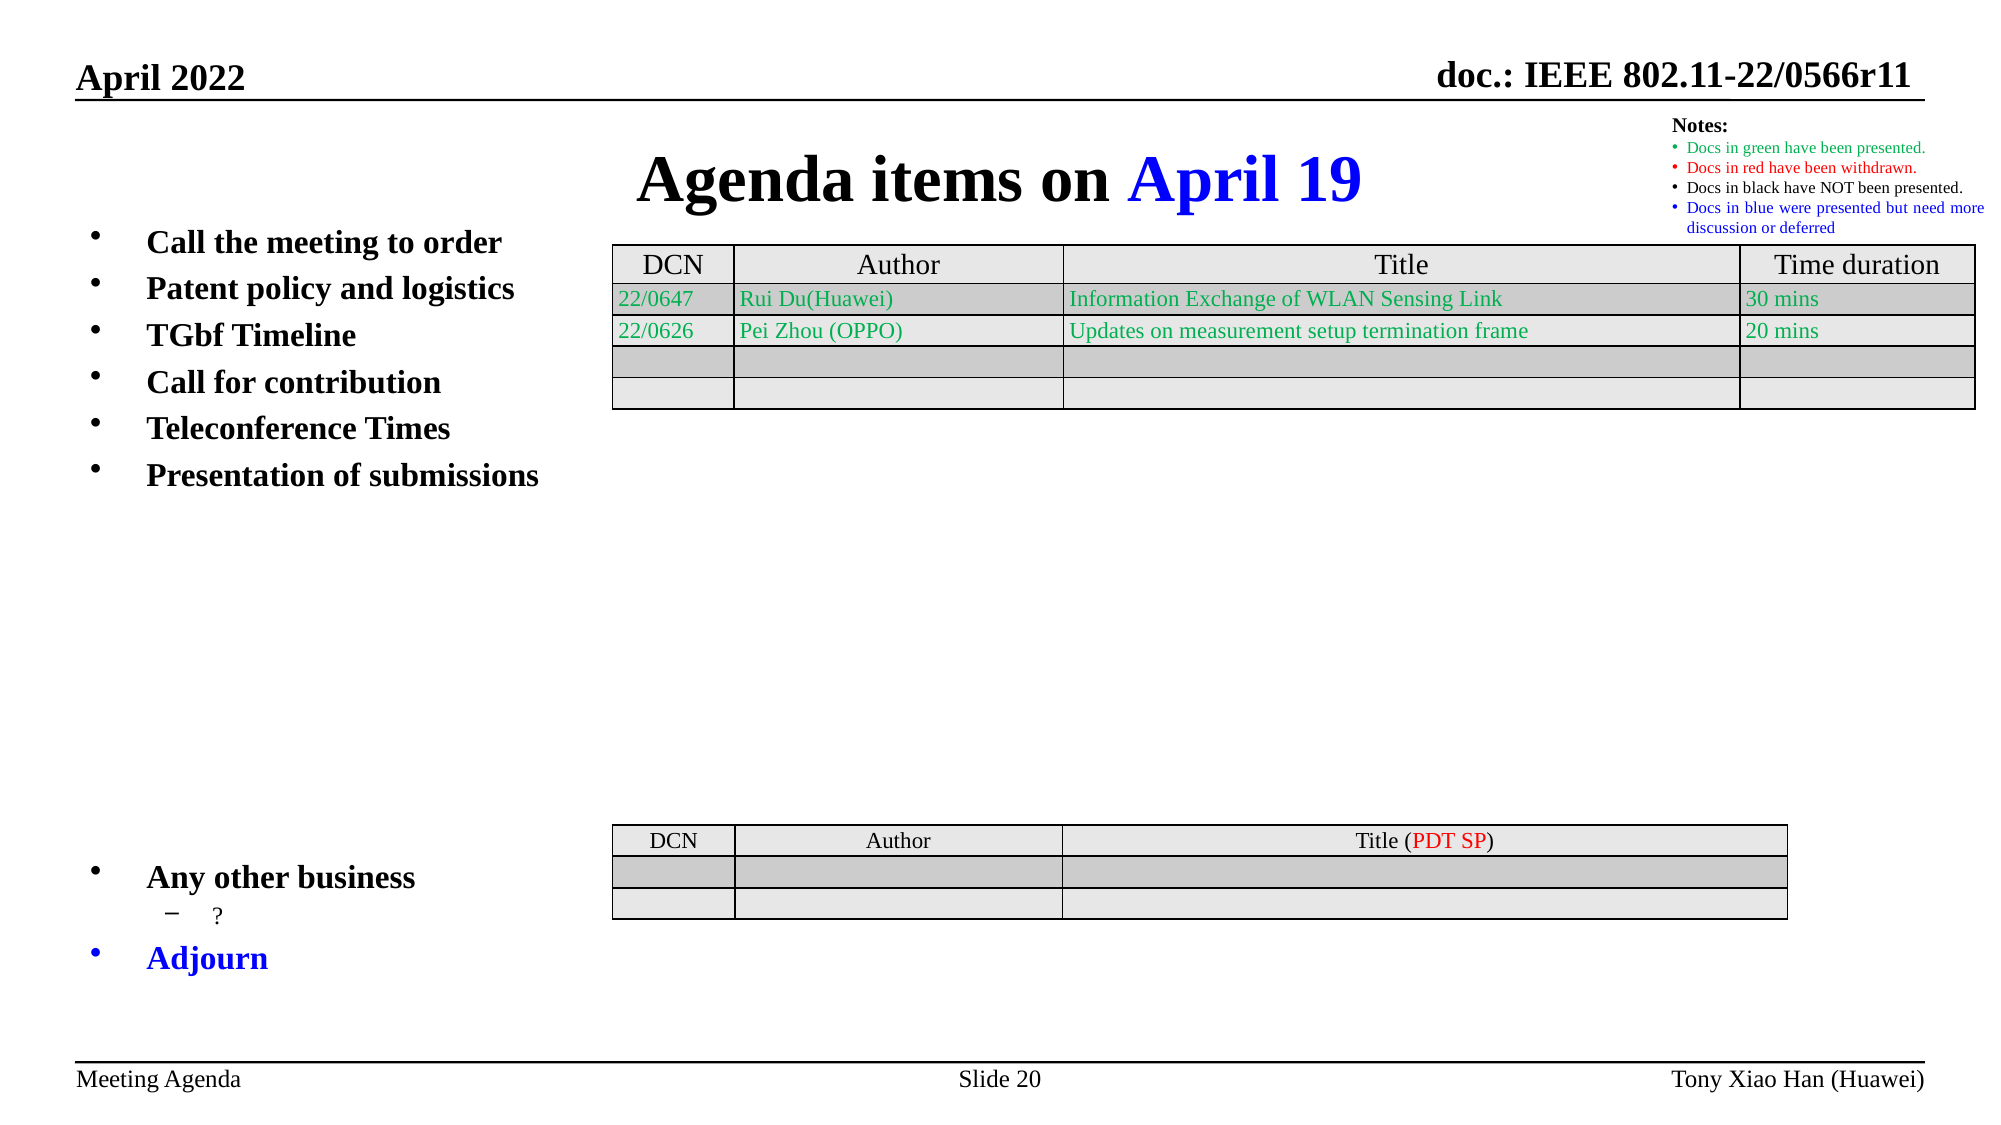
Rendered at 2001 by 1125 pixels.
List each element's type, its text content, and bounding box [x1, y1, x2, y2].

table_header Author [736, 826, 1062, 855]
table_cell [736, 857, 1062, 887]
table_cell [1063, 857, 1787, 887]
text_box Agenda items on April 19 [362, 87, 1638, 212]
text_box Notes: Docs in green have been presented. Docs in red have been withdrawn. Docs in black have NOT been presented. Docs in blue were presented but need more discussion or deferred [1657, 104, 2000, 246]
table_cell [613, 889, 734, 918]
table_cell 20 mins [1741, 316, 1974, 345]
table_cell [736, 889, 1062, 918]
table_cell Pei Zhou (OPPO) [735, 316, 1063, 345]
table_header Time duration [1741, 246, 1974, 283]
table_cell [735, 378, 1063, 408]
table_cell Updates on measurement setup termination frame [1064, 316, 1739, 345]
table_header DCN [613, 826, 734, 855]
table_cell [1741, 347, 1974, 377]
table_cell [735, 347, 1063, 377]
table_cell [613, 347, 733, 377]
table_cell Rui Du(Huawei) [735, 284, 1063, 314]
table_cell [1063, 889, 1787, 918]
table_header Title (PDT SP) [1063, 826, 1787, 855]
table_cell [1741, 378, 1974, 408]
text_box Call the meeting to order Patent policy and logistics TGbf Timeline Call for contribution Teleconference Times Presentation of submissions Any other business ? Adjourn [75, 212, 1925, 1058]
table_cell [613, 378, 733, 408]
table_header Author [735, 246, 1063, 283]
table_header DCN [613, 246, 733, 283]
table_cell 22/0626 [613, 316, 733, 345]
table_cell 30 mins [1741, 284, 1974, 314]
table_cell [613, 857, 734, 887]
table_cell Information Exchange of WLAN Sensing Link [1064, 284, 1739, 314]
table_cell [1064, 347, 1739, 377]
table_header Title [1064, 246, 1739, 283]
table_cell 22/0647 [613, 284, 733, 314]
table_cell [1064, 378, 1739, 408]
